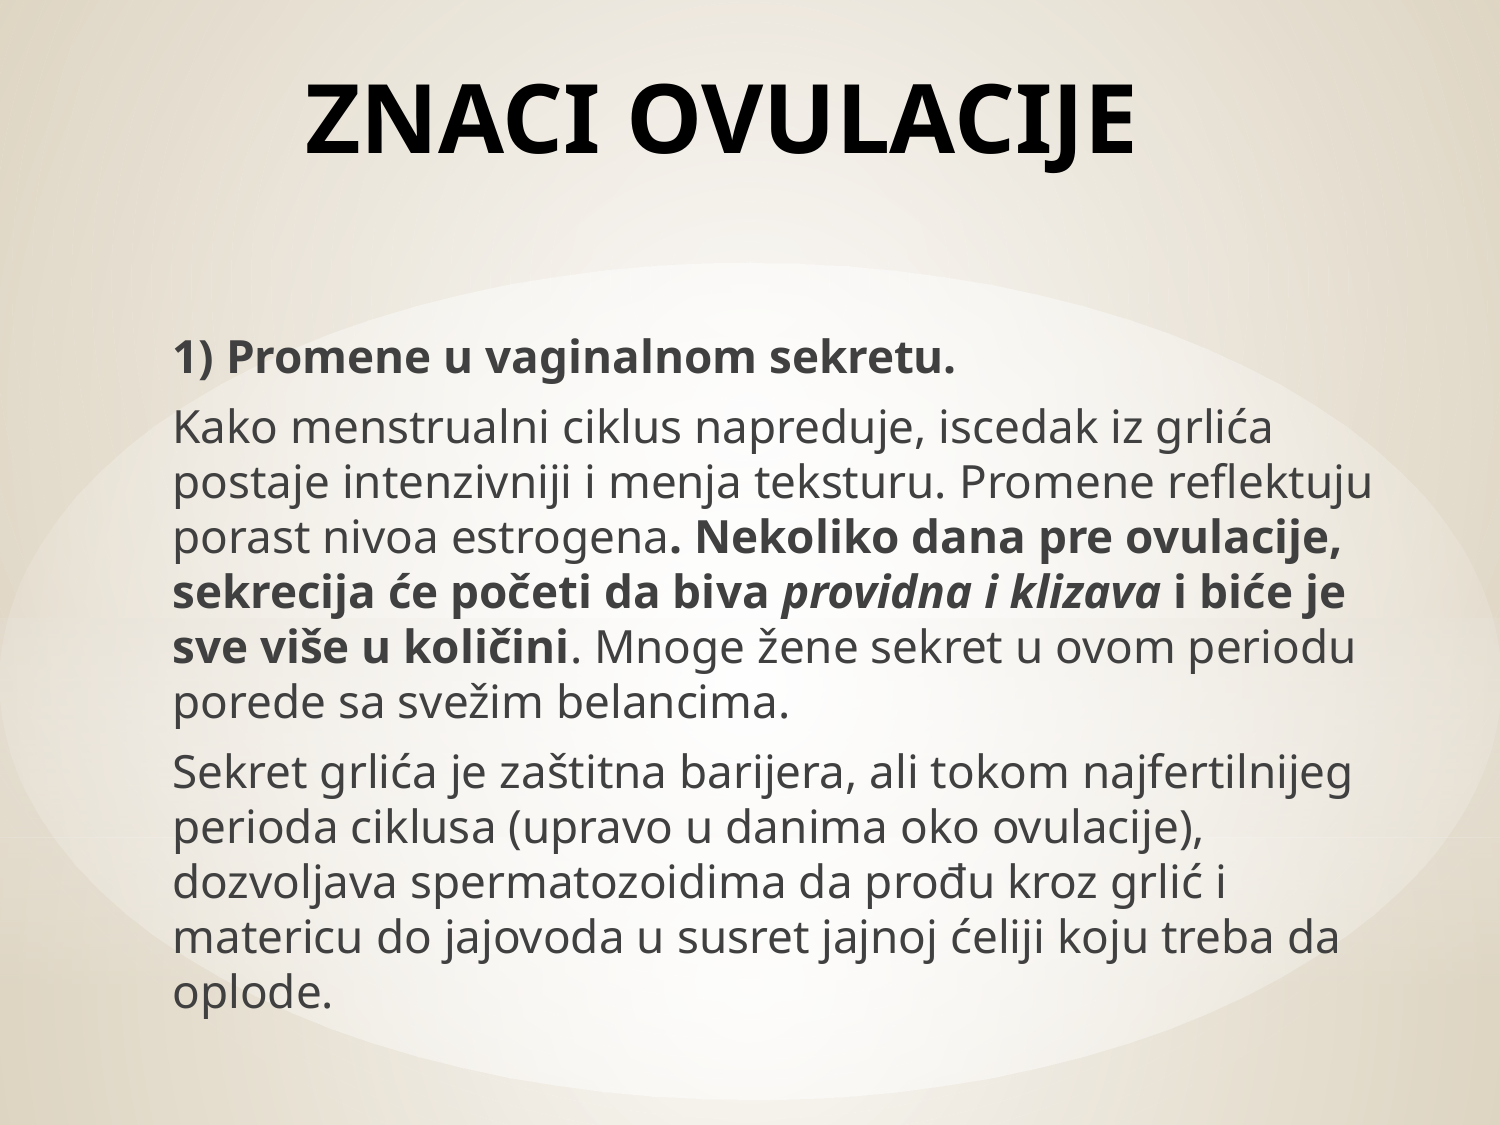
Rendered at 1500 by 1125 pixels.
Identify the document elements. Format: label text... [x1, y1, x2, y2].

title ZNACI OVULACIJE [187, 50, 1256, 238]
list 1) Promene u vaginalnom sekretu. Kako menstrualni ciklus napreduje, iscedak iz grlića postaje intenzivniji i menja teksturu. Promene reflektuju porast nivoa estrogena. Nekoliko dana pre ovulacije, sekrecija će početi da biva providna i klizava i biće je sve više u količini. Mnoge žene sekret u ovom periodu porede sa svežim belancima. Sekret grlića je zaštitna barijera, ali tokom najfertilnijeg perioda ciklusa (upravo u danima oko ovulacije), dozvoljava spermatozoidima da prođu kroz grlić i matericu do jajovoda u susret jajnoj ćeliji koju treba da oplode. [150, 249, 1425, 1038]
